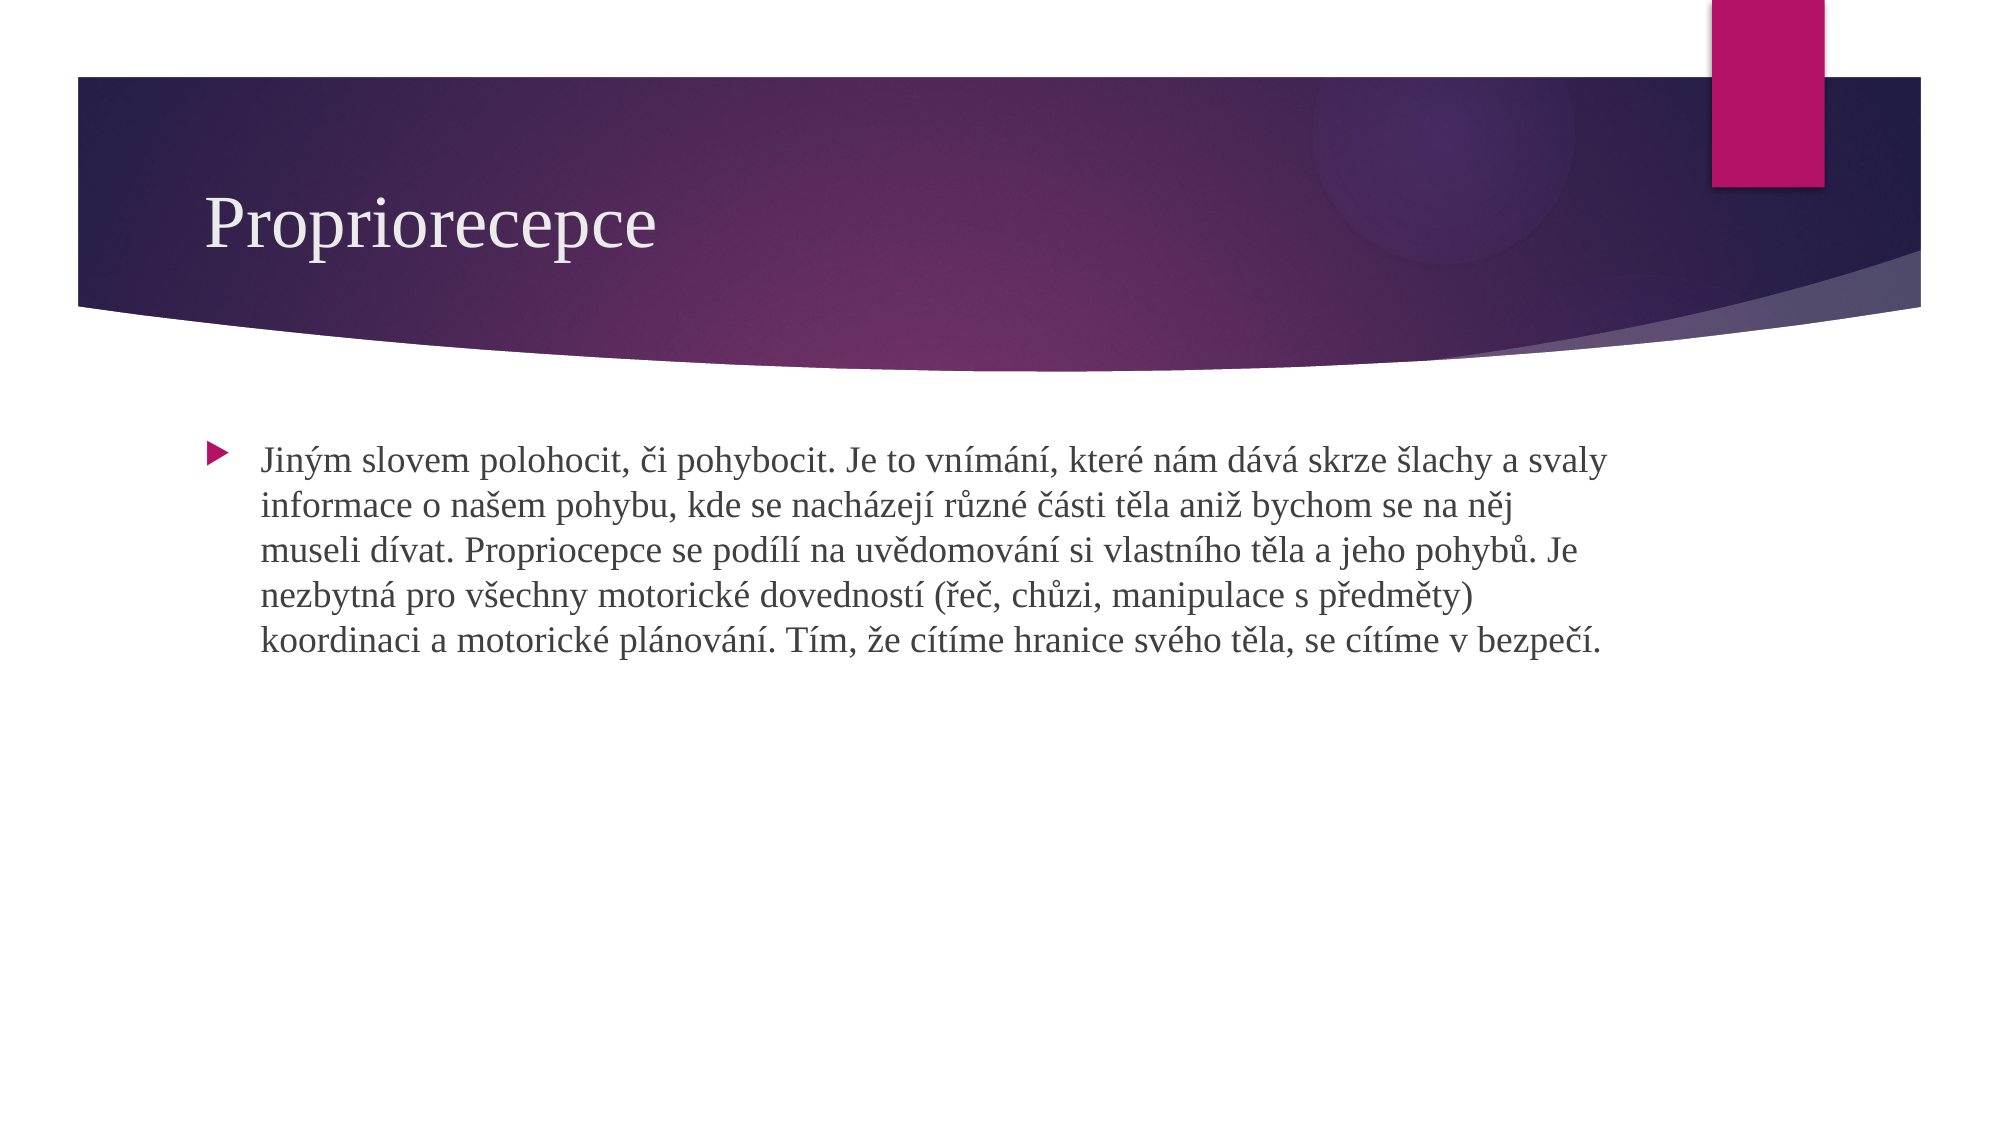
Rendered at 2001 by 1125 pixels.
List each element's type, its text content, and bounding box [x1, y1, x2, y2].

list Jiným slovem polohocit, či pohybocit. Je to vnímání, které nám dává skrze šlachy a svaly informace o našem pohybu, kde se nacházejí různé části těla aniž bychom se na něj museli dívat. Propriocepce se podílí na uvědomování si vlastního těla a jeho pohybů. Je nezbytná pro všechny motorické dovedností (řeč, chůzi, manipulace s předměty) koordinaci a motorické plánování. Tím, že cítíme hranice svého těla, se cítíme v bezpečí. [189, 427, 1638, 988]
title Propriorecepce [189, 159, 1627, 276]
